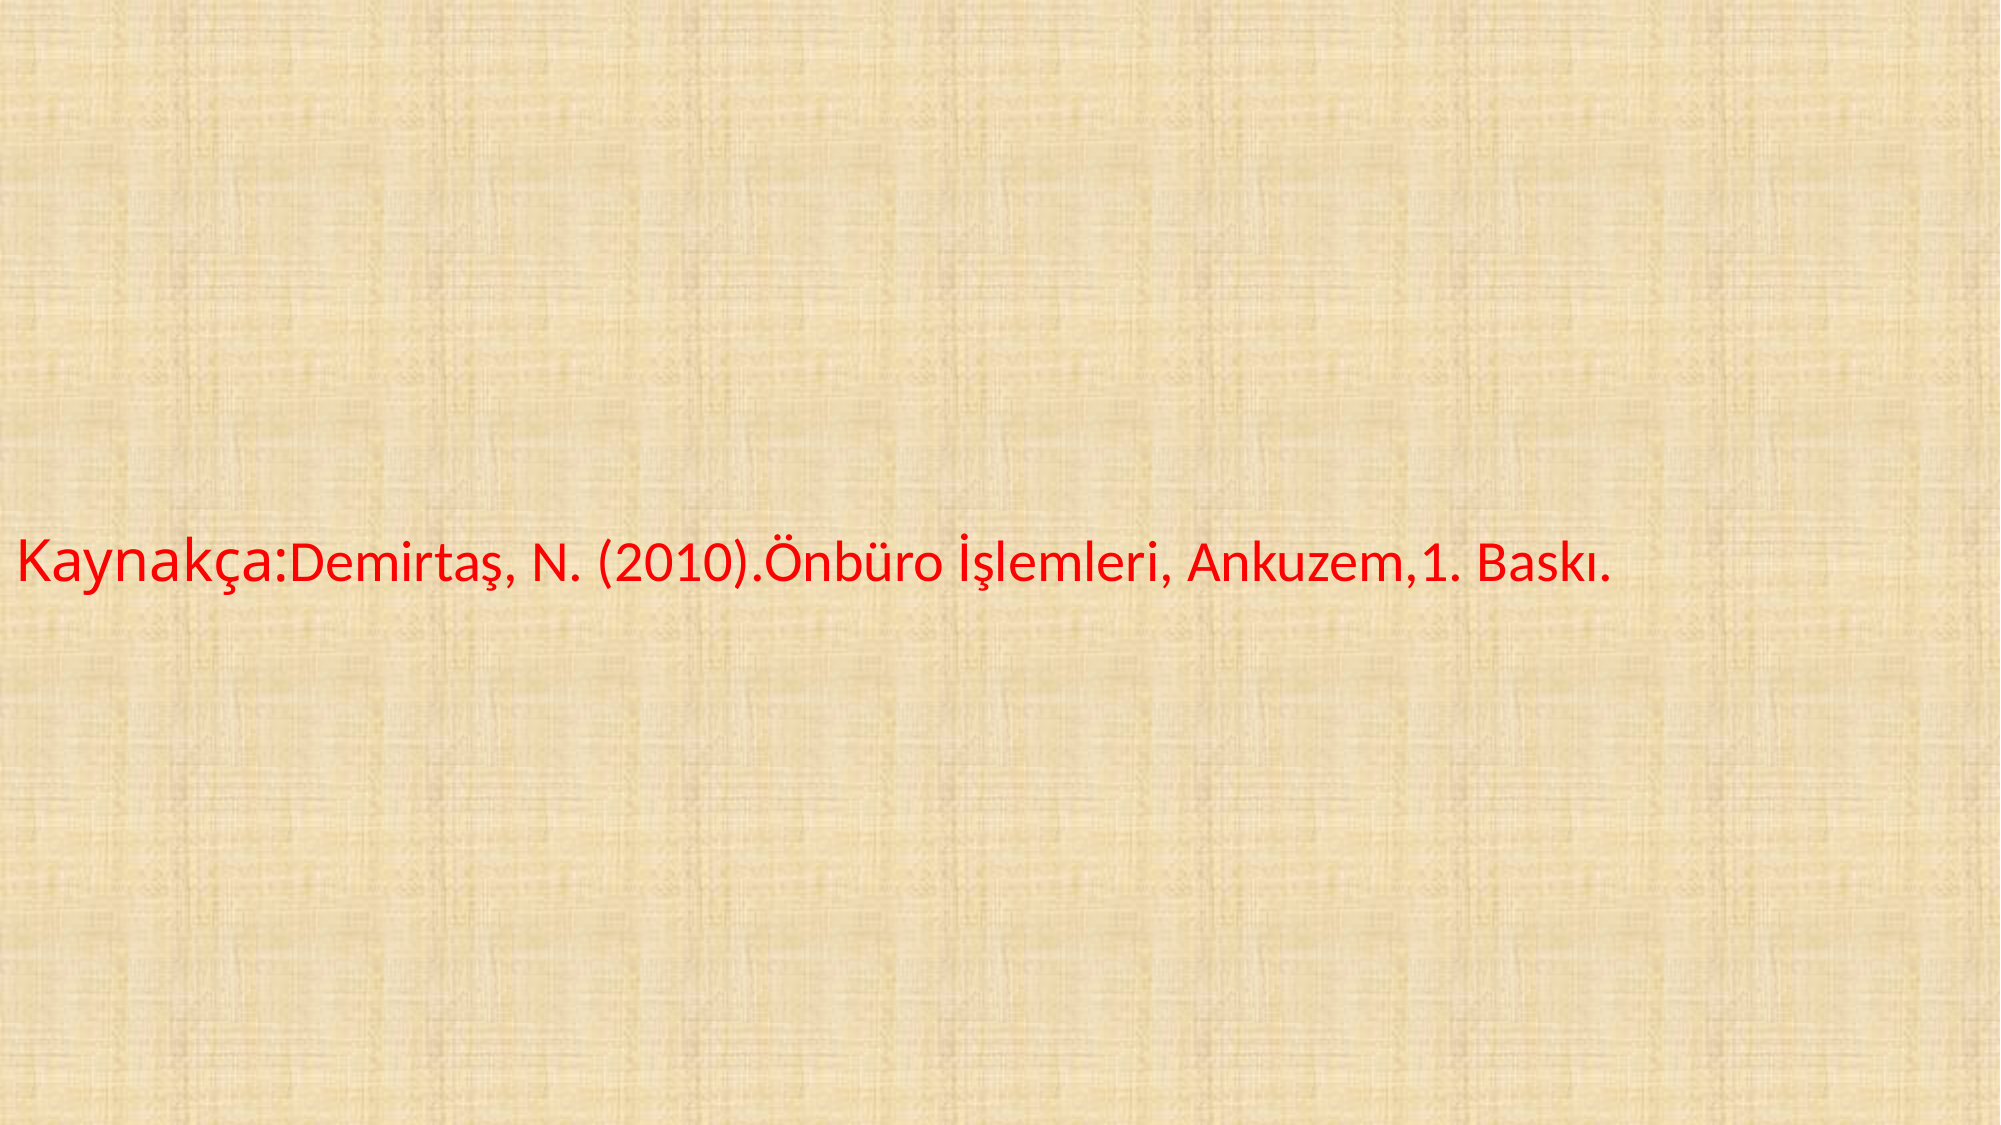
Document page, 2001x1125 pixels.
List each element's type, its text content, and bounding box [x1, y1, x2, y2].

title Kaynakça:Demirtaş, N. (2010).Önbüro İşlemleri, Ankuzem,1. Baskı. [0, 0, 2000, 1125]
